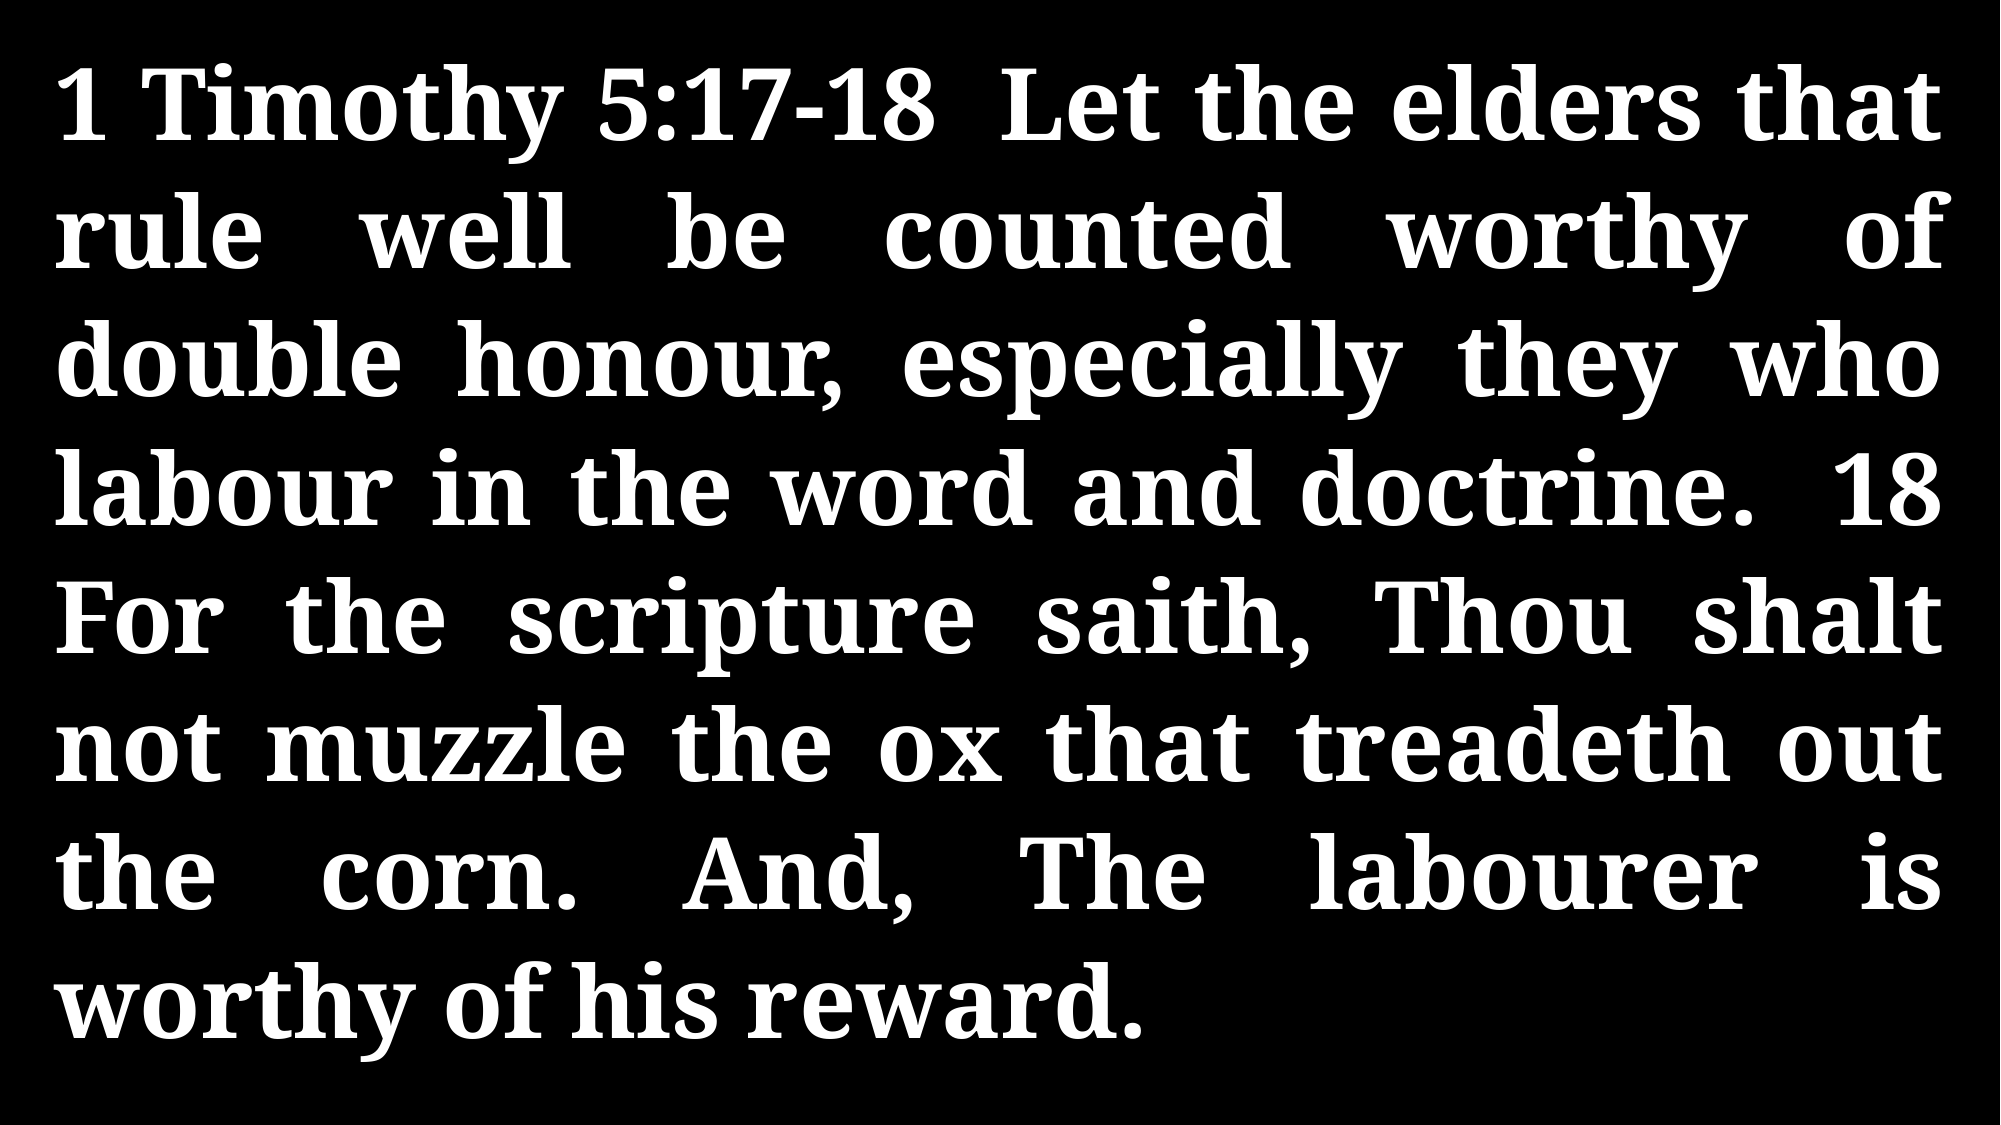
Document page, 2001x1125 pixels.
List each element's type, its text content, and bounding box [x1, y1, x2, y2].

text_box 1 Timothy 5:17-18 Let the elders that rule well be counted worthy of double honour, especially they who labour in the word and doctrine. 18 For the scripture saith, Thou shalt not muzzle the ox that treadeth out the corn. And, The labourer is worthy of his reward. [39, 24, 1961, 1066]
